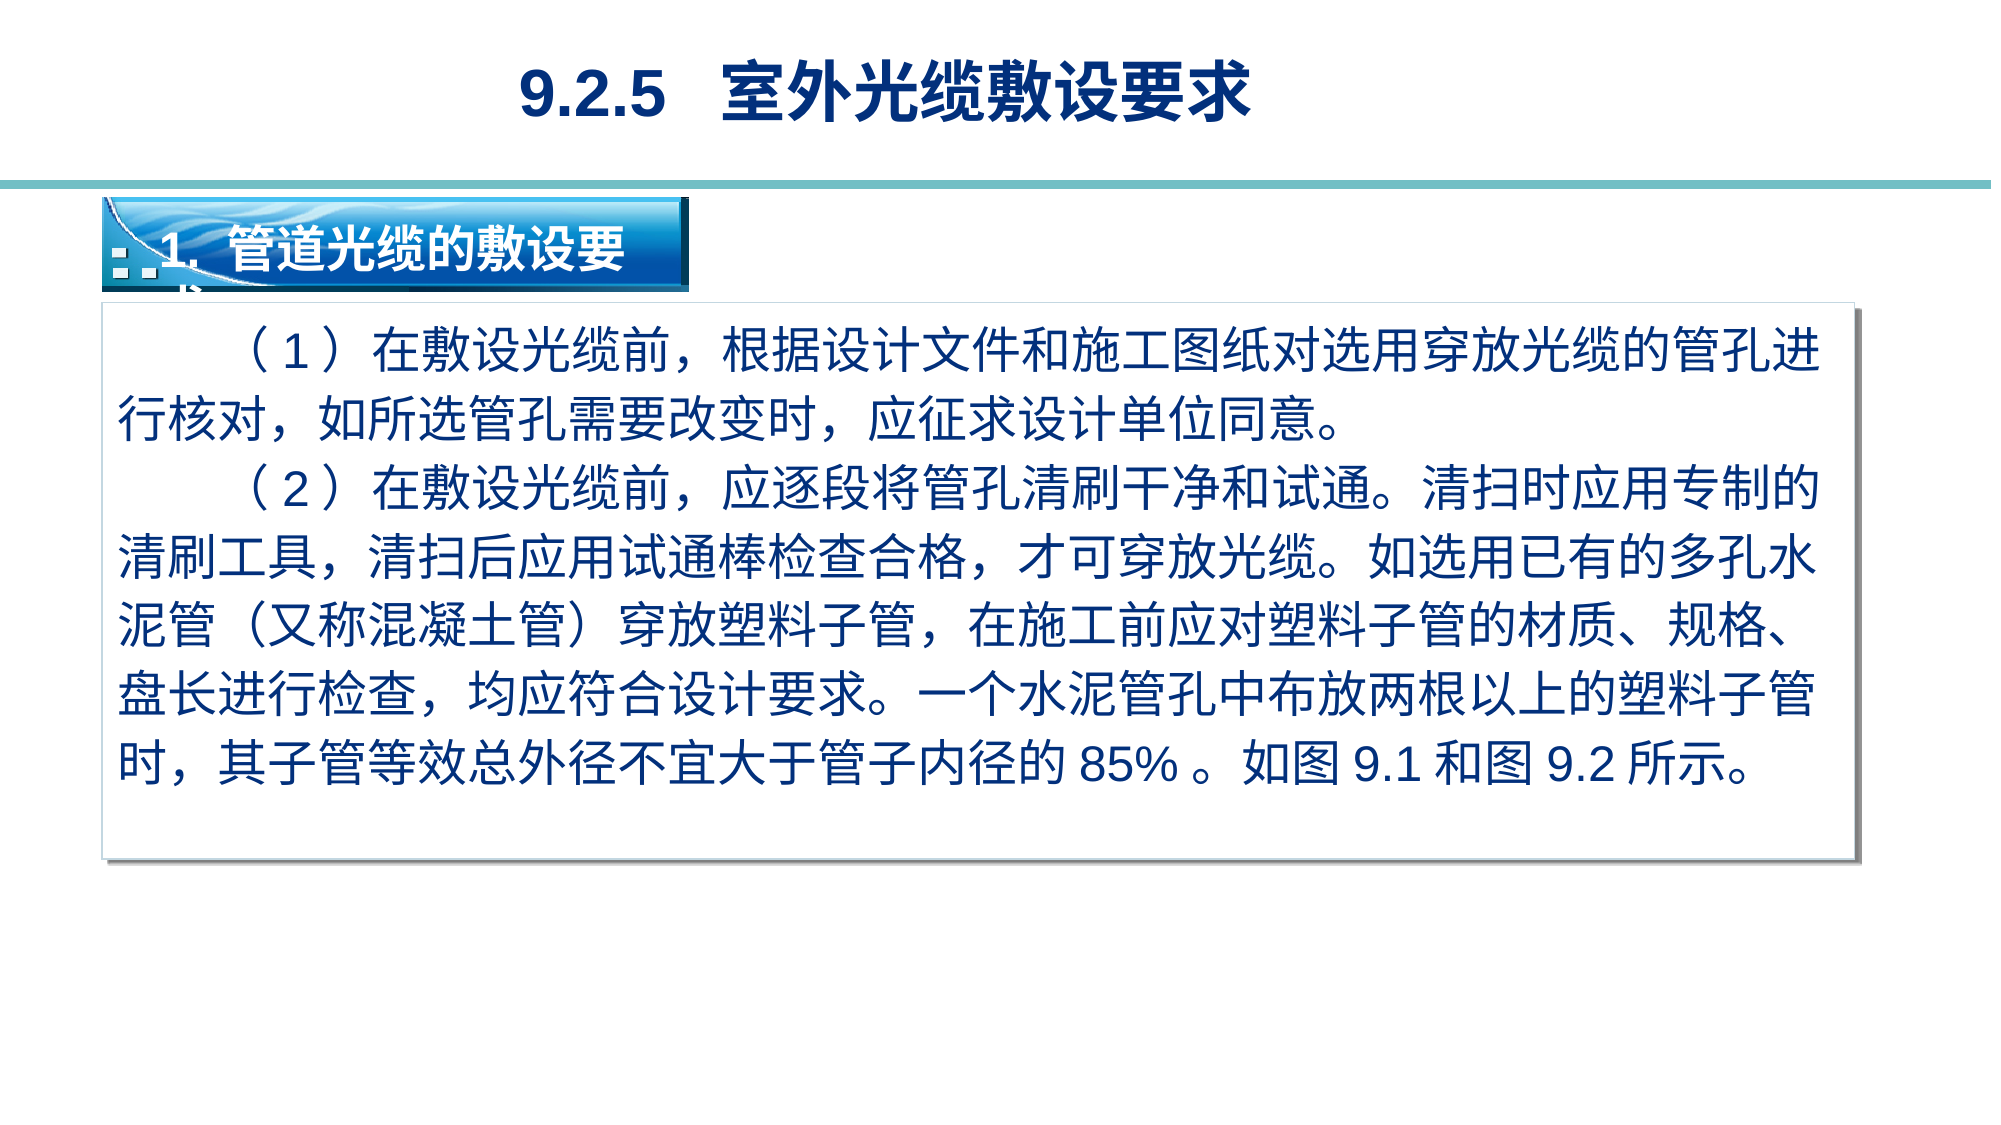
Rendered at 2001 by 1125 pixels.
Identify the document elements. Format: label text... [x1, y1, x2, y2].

picture [101, 196, 689, 292]
text_box （1）在敷设光缆前，根据设计文件和施工图纸对选用穿放光缆的管孔进行核对，如所选管孔需要改变时，应征求设计单位同意。 （2）在敷设光缆前，应逐段将管孔清刷干净和试通。清扫时应用专制的清刷工具，清扫后应用试通棒检查合格，才可穿放光缆。如选用已有的多孔水泥管（又称混凝土管）穿放塑料子管，在施工前应对塑料子管的材质、规格、盘长进行检查，均应符合设计要求。一个水泥管孔中布放两根以上的塑料子管时，其子管等效总外径不宜大于管子内径的85%。如图9.1和图9.2所示。 [102, 302, 1855, 859]
picture [410, 286, 689, 292]
text_box 9.2.5 室外光缆敷设要求 [503, 42, 1633, 138]
